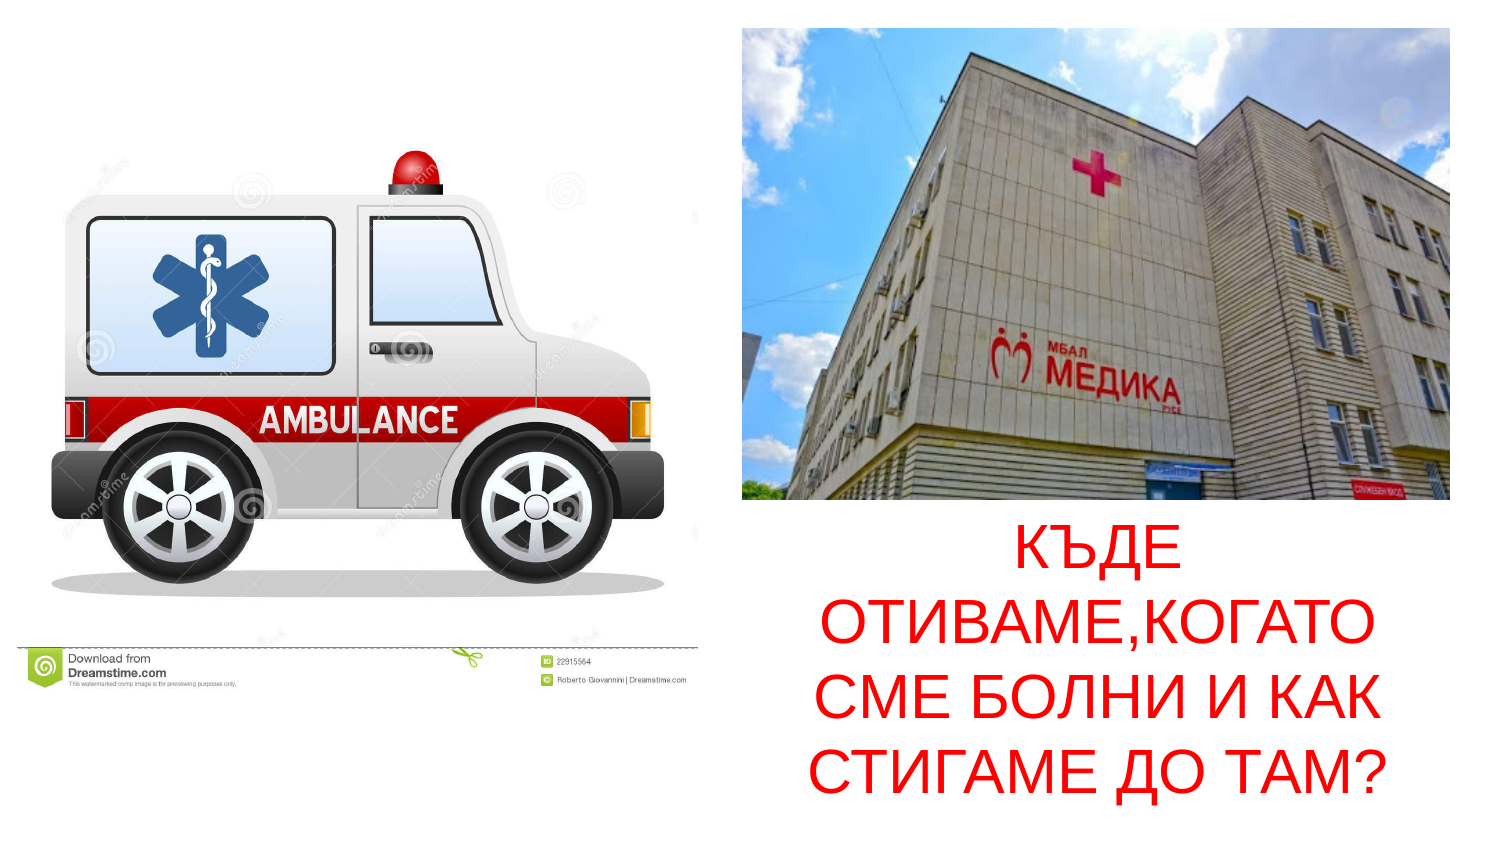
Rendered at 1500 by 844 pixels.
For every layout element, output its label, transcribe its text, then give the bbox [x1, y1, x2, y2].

picture [17, 101, 699, 694]
picture [742, 28, 1451, 500]
text_box КЪДЕ ОТИВАМЕ,КОГАТО СМЕ БОЛНИ И КАК СТИГАМЕ ДО ТАМ? [784, 508, 1413, 722]
